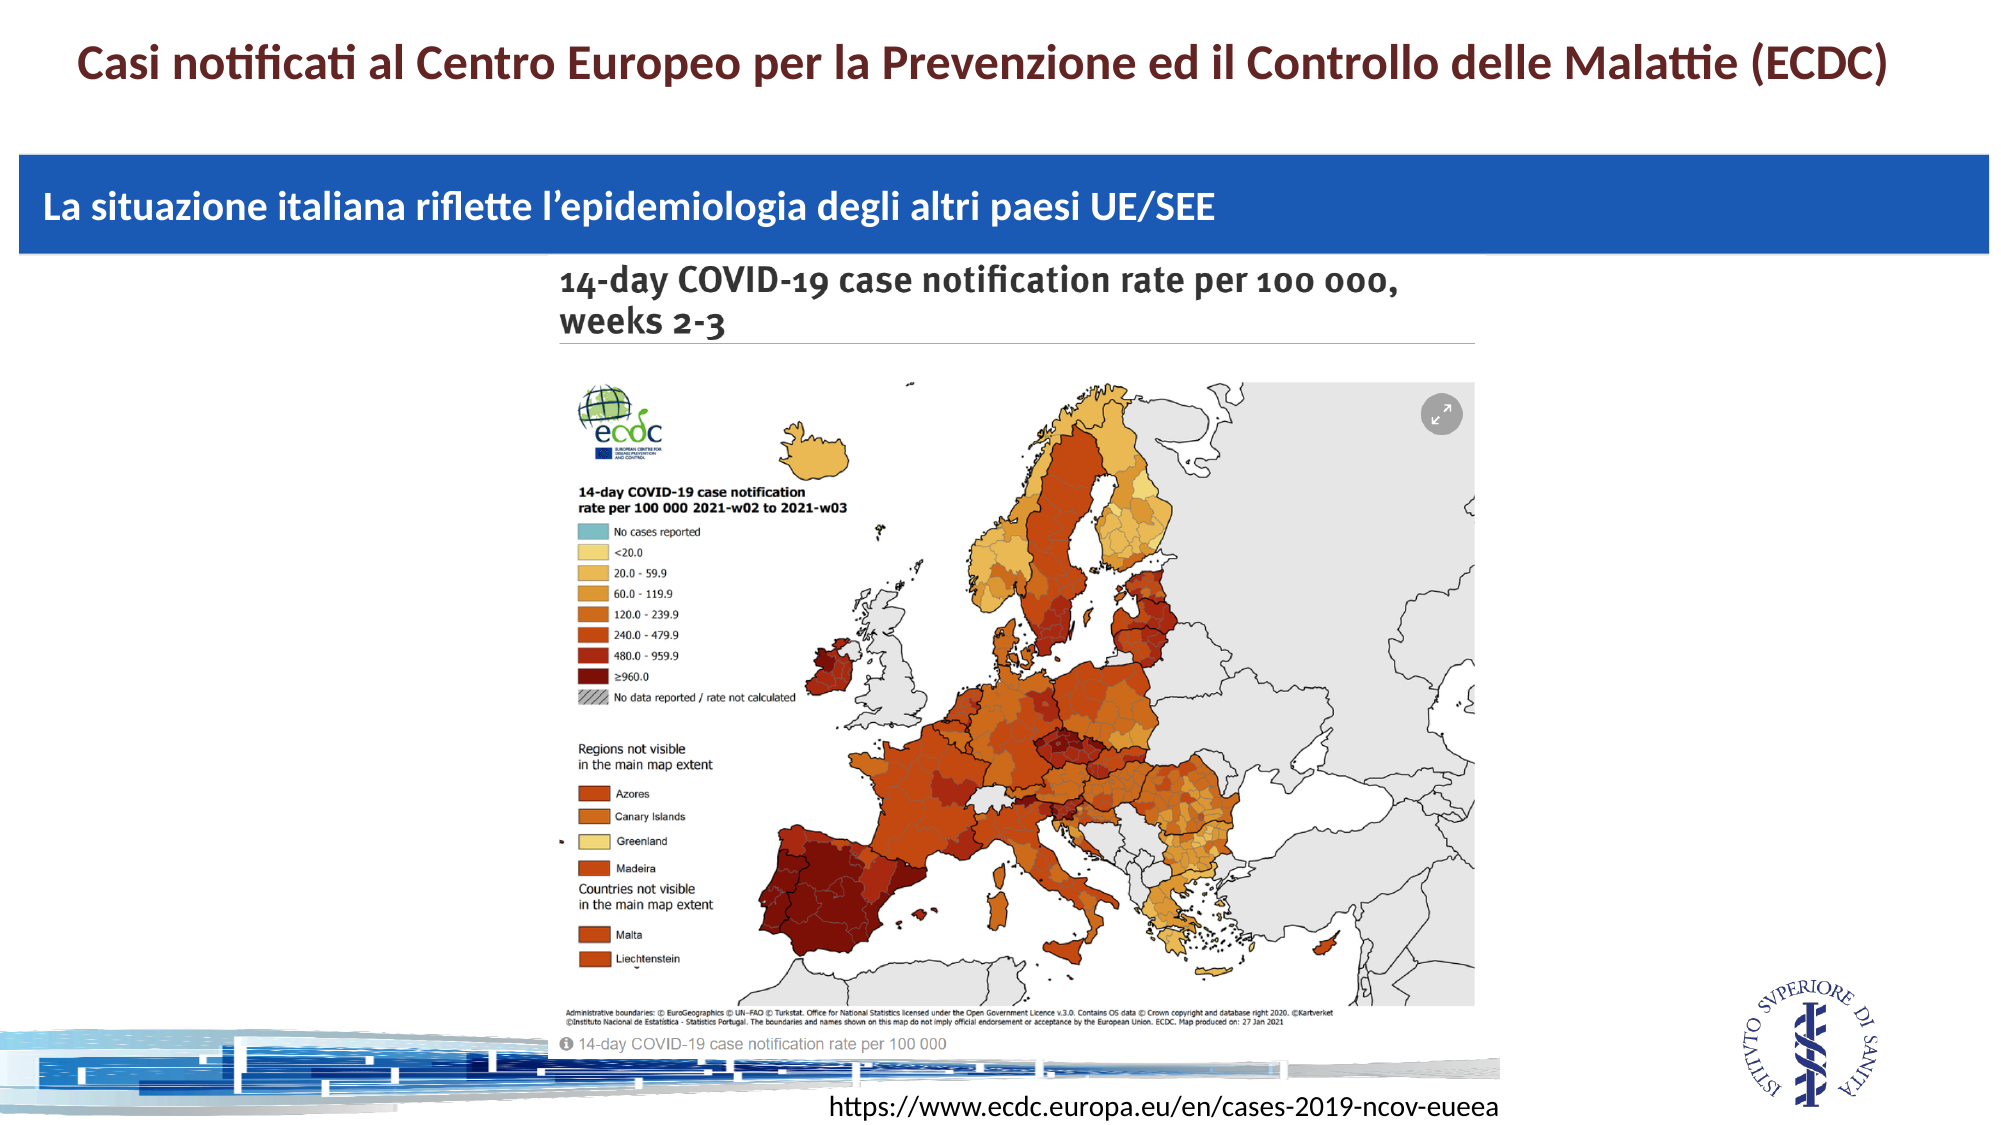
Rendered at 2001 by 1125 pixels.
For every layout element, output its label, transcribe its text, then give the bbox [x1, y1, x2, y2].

text_box Casi notificati al Centro Europeo per la Prevenzione ed il Controllo delle Malattie (ECDC) [62, 23, 2000, 163]
text_box https://www.ecdc.europa.eu/en/cases-2019-ncov-eueea [813, 1079, 1814, 1125]
picture [0, 152, 1990, 1125]
picture [1742, 979, 1878, 1107]
